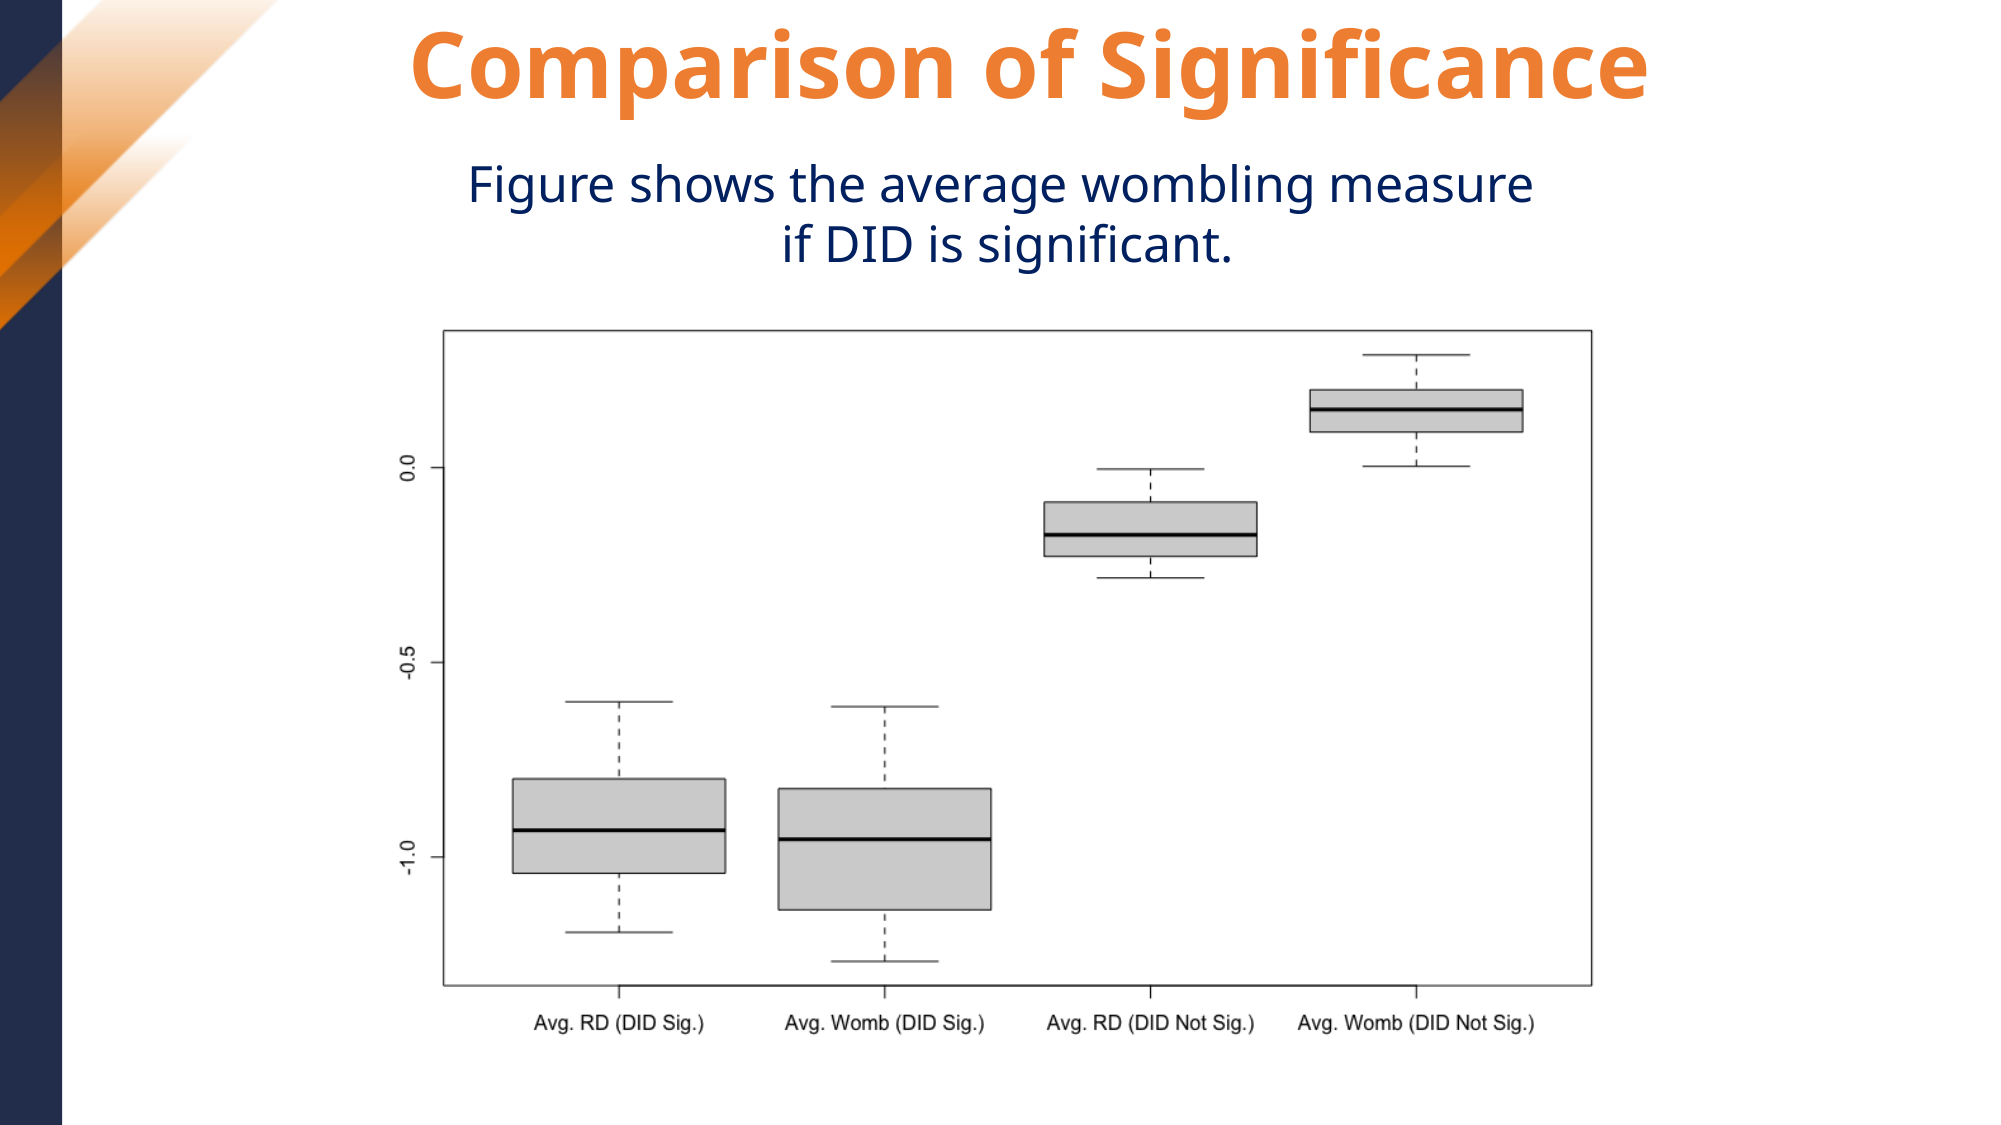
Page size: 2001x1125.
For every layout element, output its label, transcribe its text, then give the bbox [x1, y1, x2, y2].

picture [344, 231, 1643, 1110]
picture [0, 0, 284, 338]
text_box Figure shows the average wombling measure if DID is significant. [273, 145, 1743, 281]
text_box Comparison of Significance [60, 0, 2000, 125]
